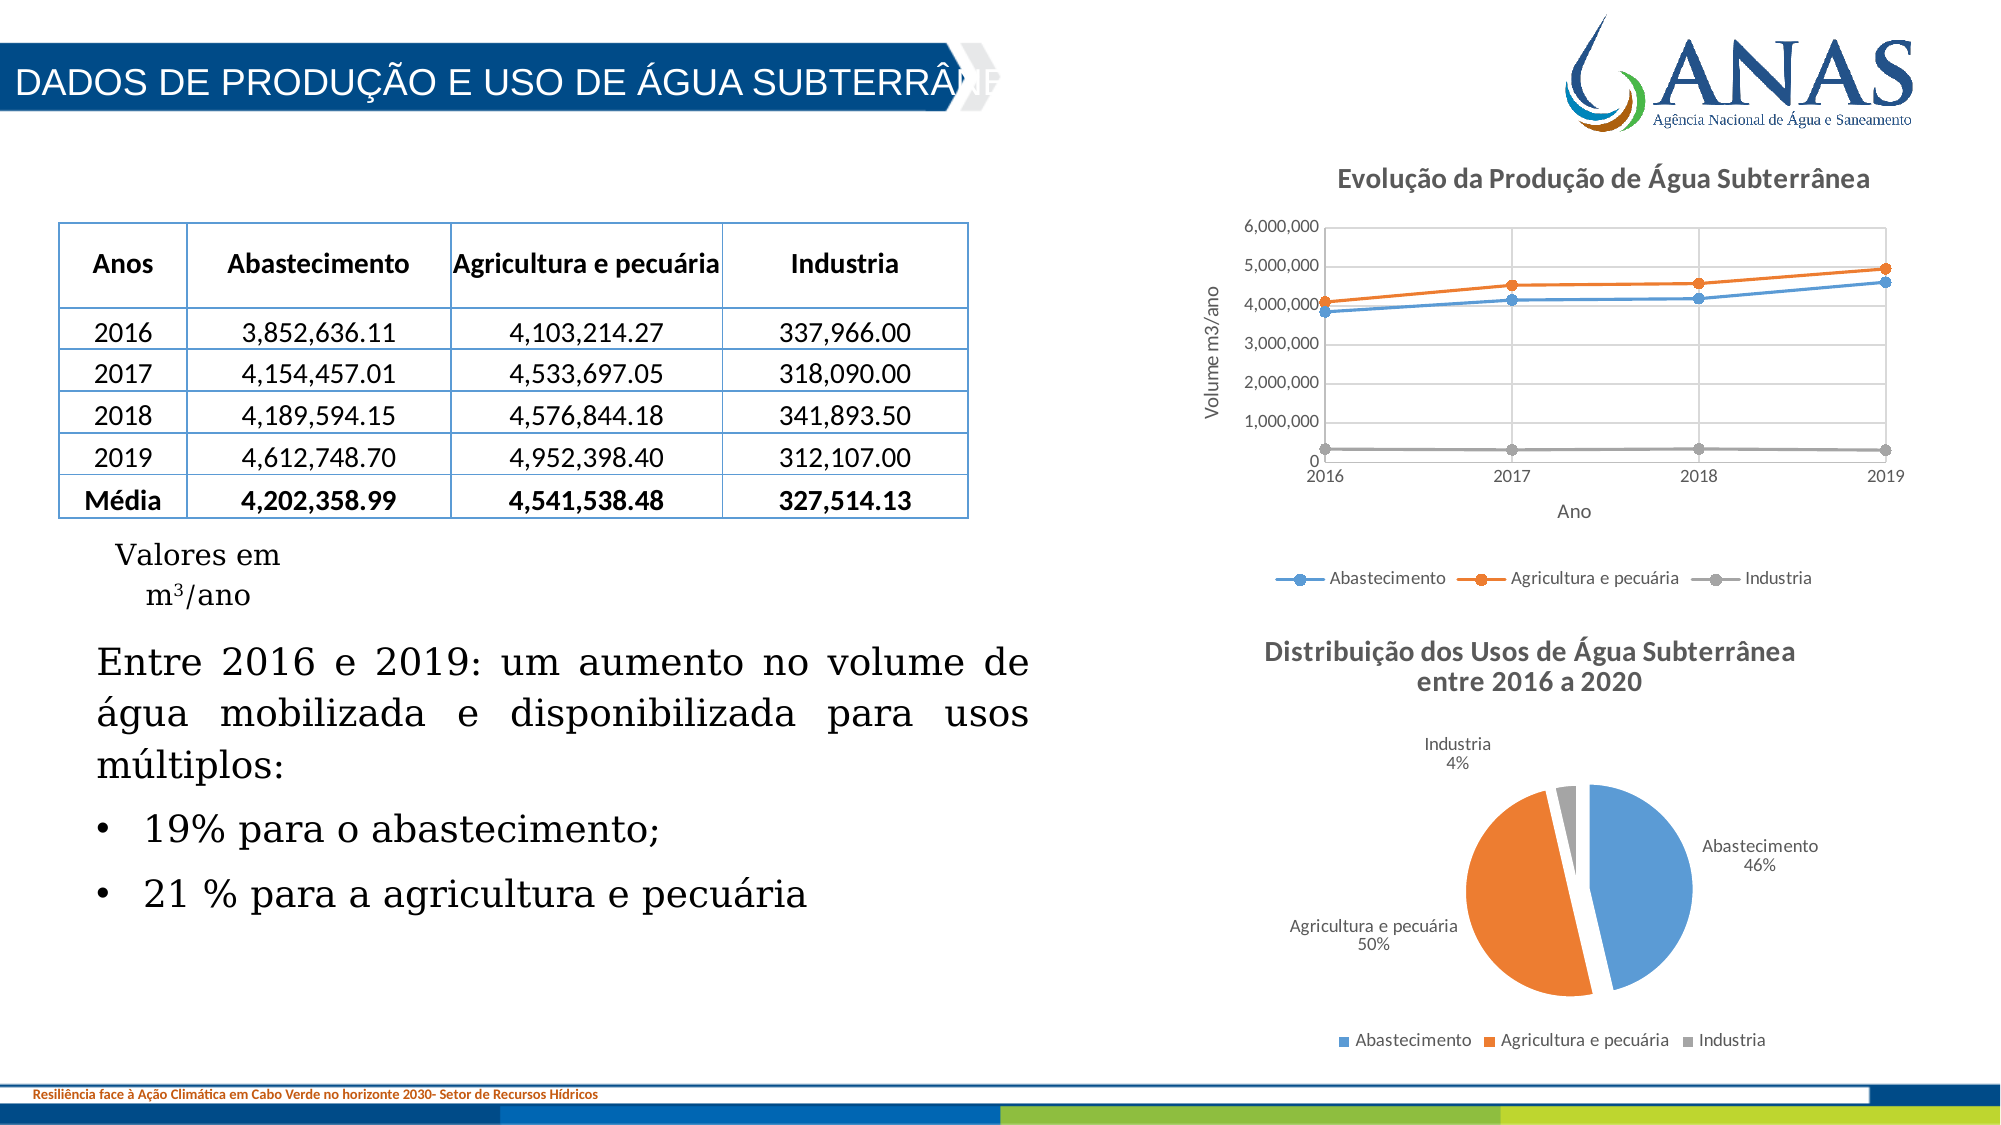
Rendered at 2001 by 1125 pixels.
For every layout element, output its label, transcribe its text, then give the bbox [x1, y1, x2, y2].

table_cell 2018 [60, 392, 186, 432]
table_cell 318,090.00 [723, 350, 967, 390]
chart [1169, 631, 1936, 1058]
table_cell 4,189,594.15 [188, 392, 450, 432]
table_cell 4,154,457.01 [188, 350, 450, 390]
table_cell 2016 [60, 309, 186, 348]
table_cell 341,893.50 [723, 392, 967, 432]
table_header Anos [60, 224, 186, 307]
table_cell 4,533,697.05 [452, 350, 722, 390]
table_cell 337,966.00 [723, 309, 967, 348]
table_cell 4,612,748.70 [188, 434, 450, 474]
table_cell 327,514.13 [723, 475, 967, 517]
table_header Abastecimento [188, 224, 450, 307]
list Resiliência face à Ação Climática em Cabo Verde no horizonte 2030- Setor de Recursos Hídricos [18, 1079, 842, 1124]
table_cell 2017 [60, 350, 186, 390]
picture [0, 0, 2001, 1125]
text_box Entre 2016 e 2019: um aumento no volume de água mobilizada e disponibilizada para usos múltiplos: 19% para o abastecimento; 21 % para a agricultura e pecuária [81, 623, 1046, 1115]
table_header Agricultura e pecuária [452, 224, 722, 307]
table_cell 312,107.00 [723, 434, 967, 474]
chart [1169, 145, 1920, 596]
table_header Industria [723, 224, 967, 307]
table_cell 4,541,538.48 [452, 475, 722, 517]
table_cell 4,202,358.99 [188, 475, 450, 517]
table_cell 4,576,844.18 [452, 392, 722, 432]
text_box Valores em m3/ano [48, 523, 349, 672]
table_cell Média [60, 475, 186, 517]
table_cell 2019 [60, 434, 186, 474]
table_cell 3,852,636.11 [188, 309, 450, 348]
table_cell 4,103,214.27 [452, 309, 722, 348]
list Dados de Produção E USO de Água Subterrânea [0, 50, 1095, 132]
table_cell 4,952,398.40 [452, 434, 722, 474]
